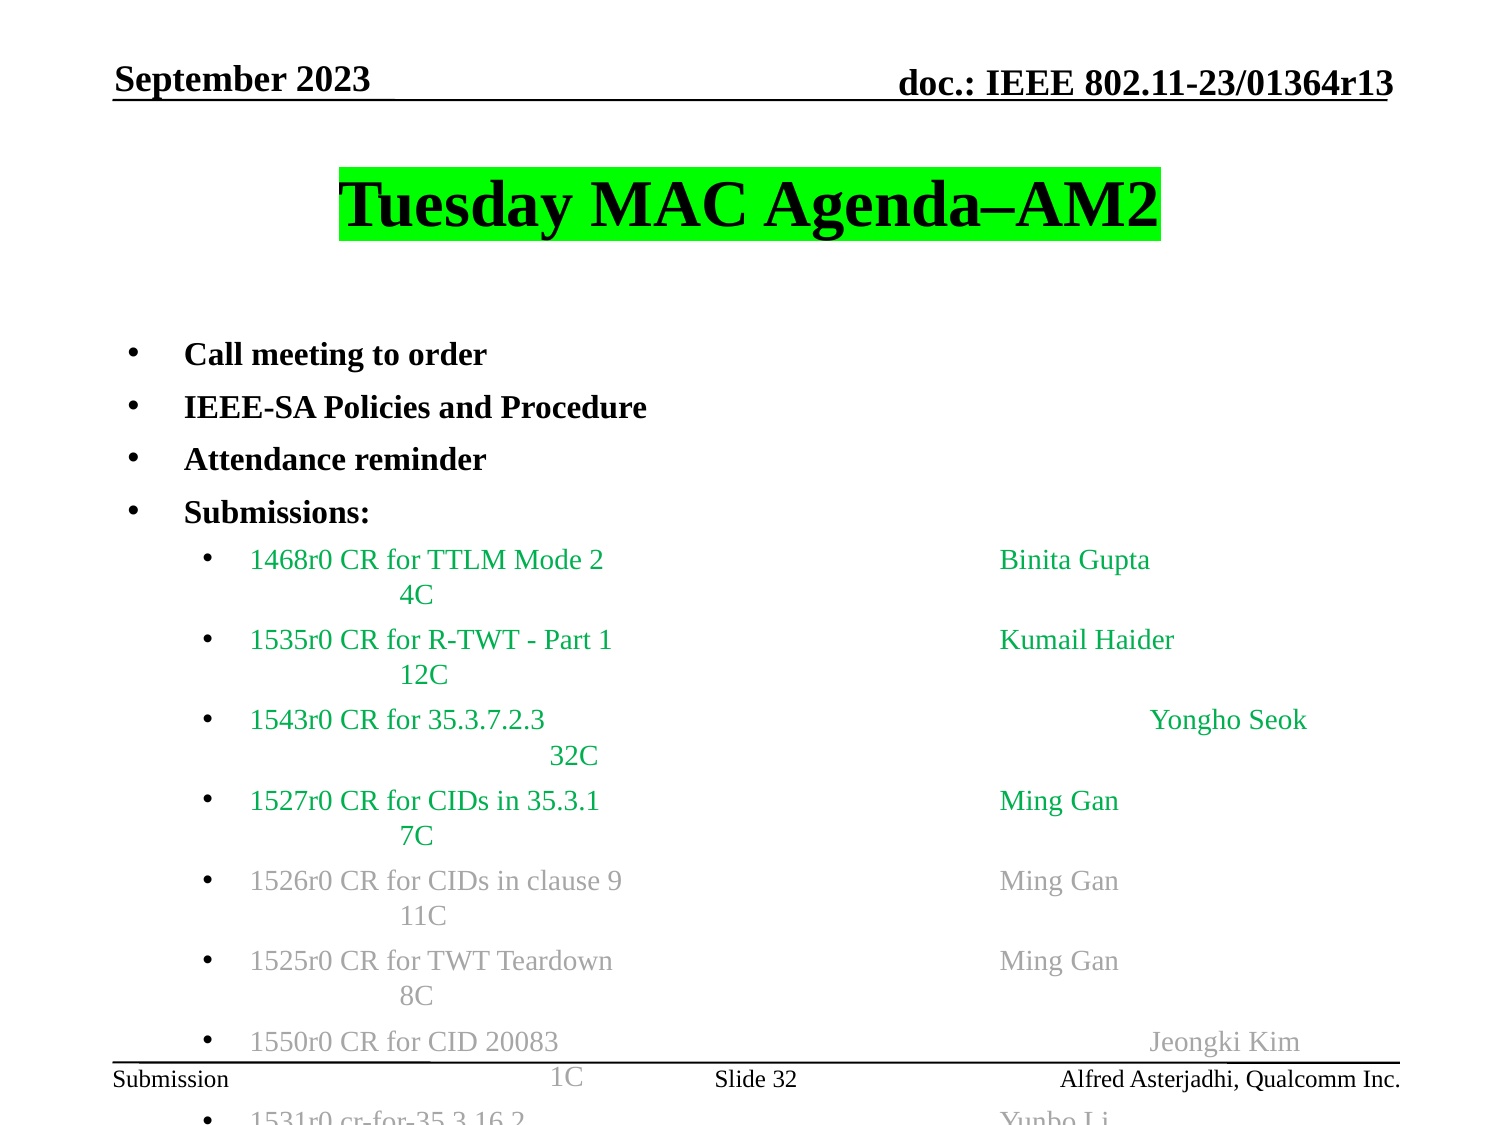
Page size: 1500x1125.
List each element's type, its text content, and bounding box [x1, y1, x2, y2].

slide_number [114, 54, 423, 100]
slide_number Slide 32 [712, 1061, 800, 1123]
title Tuesday MAC Agenda–AM2 [112, 112, 1388, 288]
list Call meeting to order IEEE-SA Policies and Procedure Attendance reminder Submissions: 1468r0 CR for TTLM Mode 2 Binita Gupta 4C 1535r0 CR for R-TWT - Part 1 Kumail Haider 12C 1543r0 CR for 35.3.7.2.3 Yongho Seok 32C 1527r0 CR for CIDs in 35.3.1 Ming Gan 7C 1526r0 CR for CIDs in clause 9 Ming Gan 11C 1525r0 CR for TWT Teardown Ming Gan 8C 1550r0 CR for CID 20083 Jeongki Kim 1C 1531r0 cr-for-35.3.16.2 Yunbo Li 9C AoB: Recess [112, 324, 1388, 1063]
footer Alfred Asterjadhi, Qualcomm Inc. [878, 1061, 1402, 1093]
